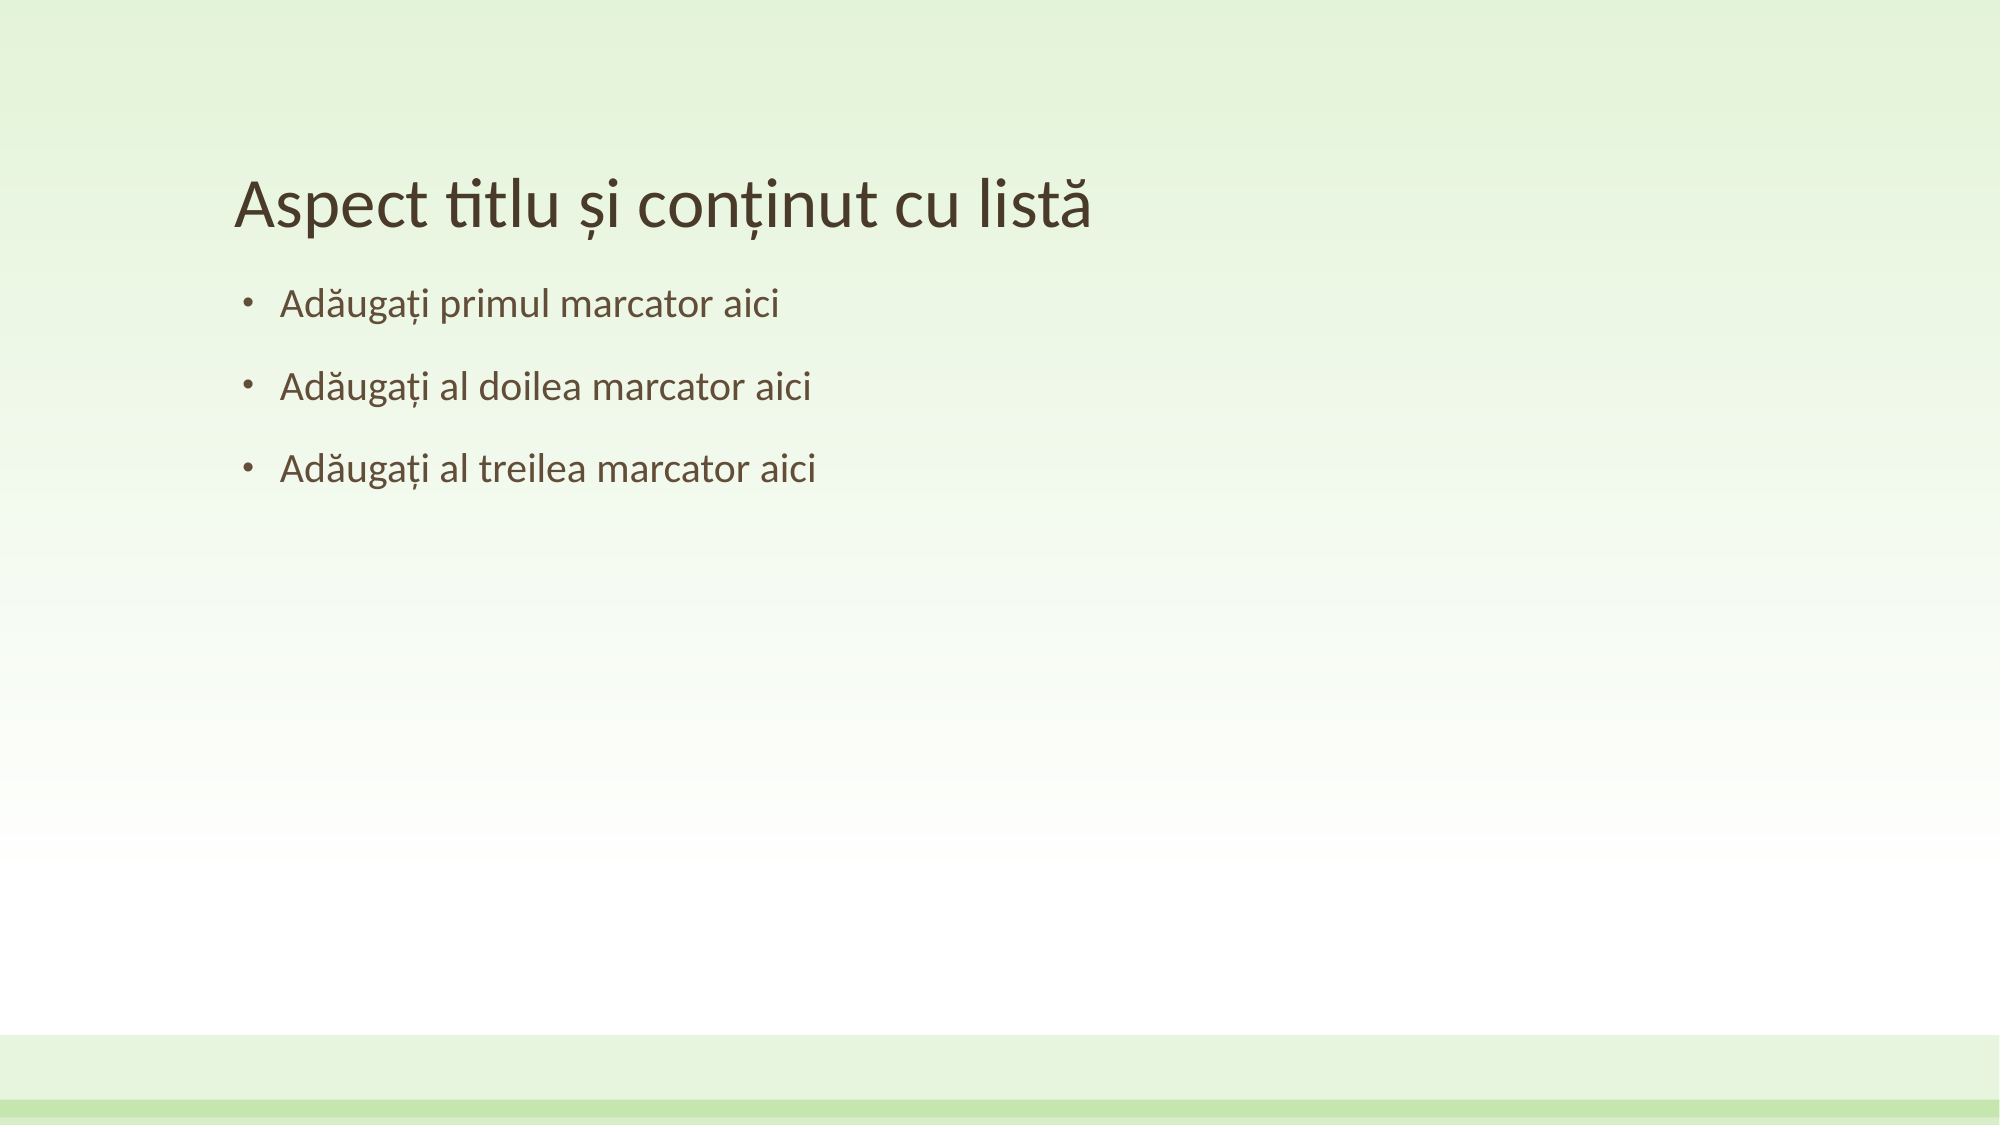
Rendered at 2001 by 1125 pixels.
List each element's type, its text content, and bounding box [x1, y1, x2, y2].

list Adăugați primul marcator aici Adăugați al doilea marcator aici Adăugați al treilea marcator aici [219, 274, 1780, 987]
title Aspect titlu și conținut cu listă [219, 71, 1780, 251]
